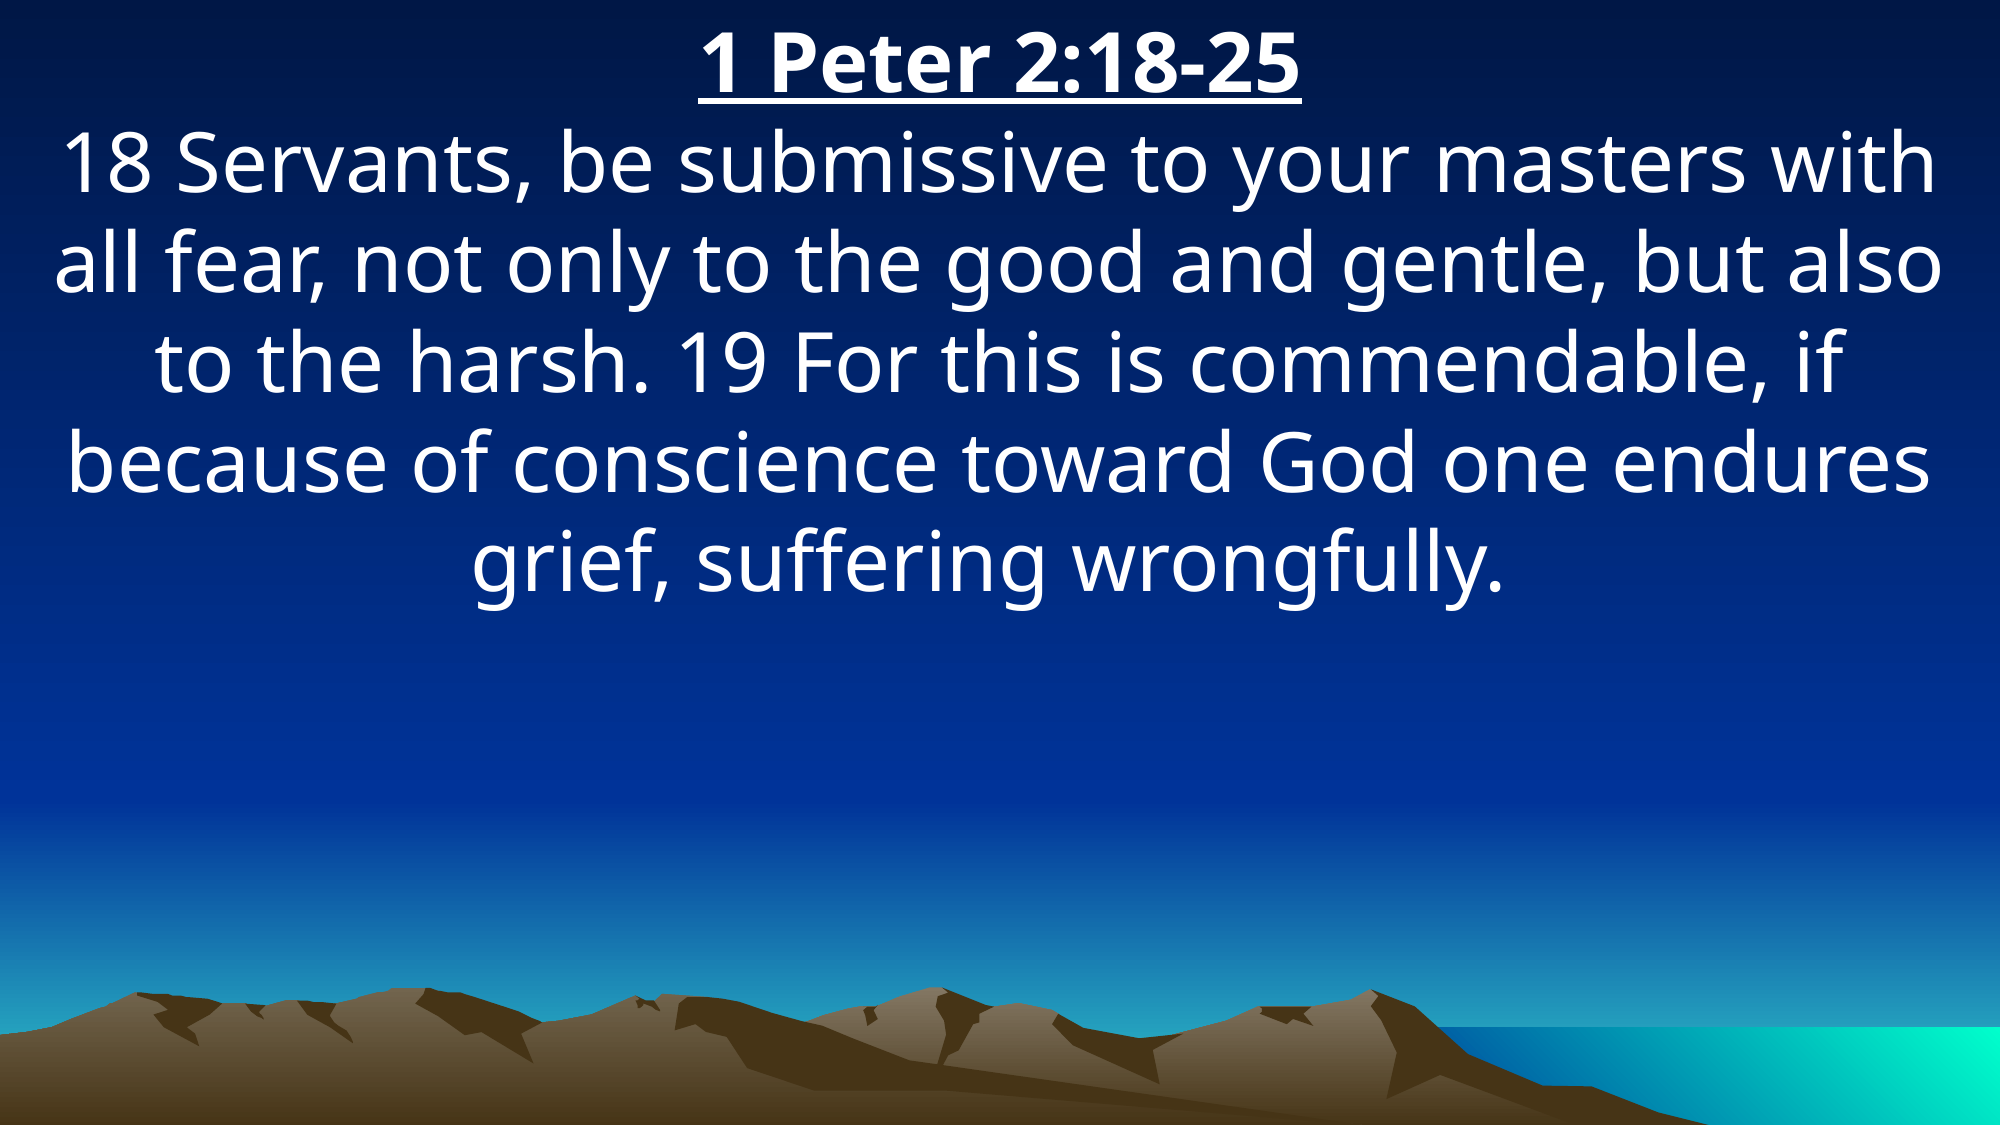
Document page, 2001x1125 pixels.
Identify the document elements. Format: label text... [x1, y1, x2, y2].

text_box 1 Peter 2:18-25 18 Servants, be submissive to your masters with all fear, not only to the good and gentle, but also to the harsh. 19 For this is commendable, if because of conscience toward God one endures grief, suffering wrongfully. [0, 1, 2000, 825]
